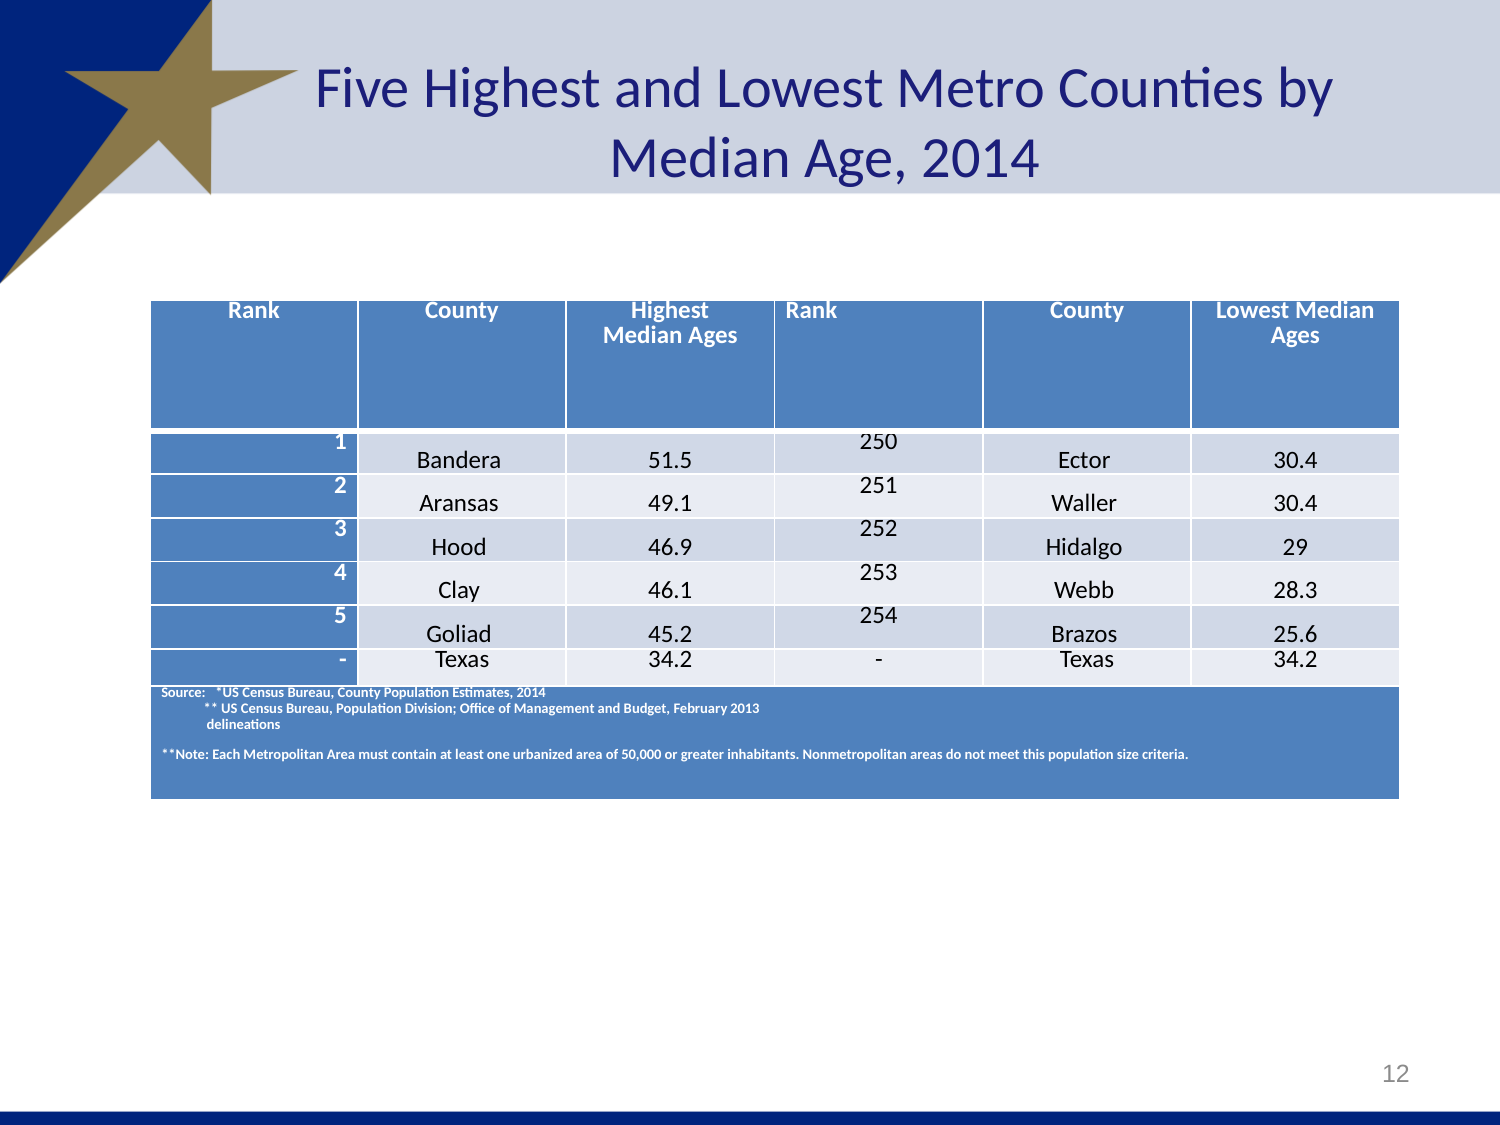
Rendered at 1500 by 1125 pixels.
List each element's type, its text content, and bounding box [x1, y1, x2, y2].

table_cell 45.2 [567, 606, 774, 648]
table_cell Aransas [359, 475, 565, 517]
table_cell 5 [151, 606, 357, 648]
table_cell 25.6 [1192, 606, 1399, 648]
table_header Rank [151, 301, 357, 428]
table_cell Brazos [984, 606, 1190, 648]
table_cell 34.2 [1192, 650, 1399, 685]
table_header County [984, 301, 1190, 428]
title Five Highest and Lowest Metro Counties by Median Age, 2014 [262, 37, 1388, 200]
table_cell 4 [151, 562, 357, 604]
table_cell 49.1 [567, 475, 774, 517]
table_cell 254 [775, 606, 982, 648]
table_cell Clay [359, 562, 565, 604]
table_cell Webb [984, 562, 1190, 604]
table_header Rank [775, 301, 982, 428]
table_cell 251 [775, 475, 982, 517]
table_cell - [775, 650, 982, 685]
table_header County [359, 301, 565, 428]
table_cell 46.1 [567, 562, 774, 604]
table_cell 30.4 [1192, 475, 1399, 517]
table_cell Hood [359, 519, 565, 561]
table_cell 51.5 [567, 434, 774, 473]
table_header Lowest Median Ages [1192, 301, 1399, 428]
table_cell Texas [359, 650, 565, 685]
table_cell 30.4 [1192, 434, 1399, 473]
table_cell 253 [775, 562, 982, 604]
table_cell Texas [984, 650, 1190, 685]
table_cell - [151, 650, 357, 685]
table_cell Bandera [359, 434, 565, 473]
table_cell 252 [775, 519, 982, 561]
table_cell Ector [984, 434, 1190, 473]
table_cell 29 [1192, 519, 1399, 561]
table_cell 1 [151, 434, 357, 473]
table_cell 34.2 [567, 650, 774, 685]
table_cell 250 [775, 434, 982, 473]
table_cell 2 [151, 475, 357, 517]
table_header Highest Median Ages [567, 301, 774, 428]
picture [0, 0, 1500, 1125]
slide_number 12 [1074, 1042, 1425, 1103]
table_cell 3 [151, 519, 357, 561]
table_cell Goliad [359, 606, 565, 648]
table_cell 46.9 [567, 519, 774, 561]
table_cell Source: *US Census Bureau, County Population Estimates, 2014 ** US Census Bureau, Population Division; Office of Management and Budget, February 2013 delineations **Note: Each Metropolitan Area must contain at least one urbanized area of 50,000 or greater inhabitants. Nonmetropolitan areas do not meet this population size criteria. [151, 687, 1399, 799]
table_cell Hidalgo [984, 519, 1190, 561]
table_cell 28.3 [1192, 562, 1399, 604]
table_cell Waller [984, 475, 1190, 517]
